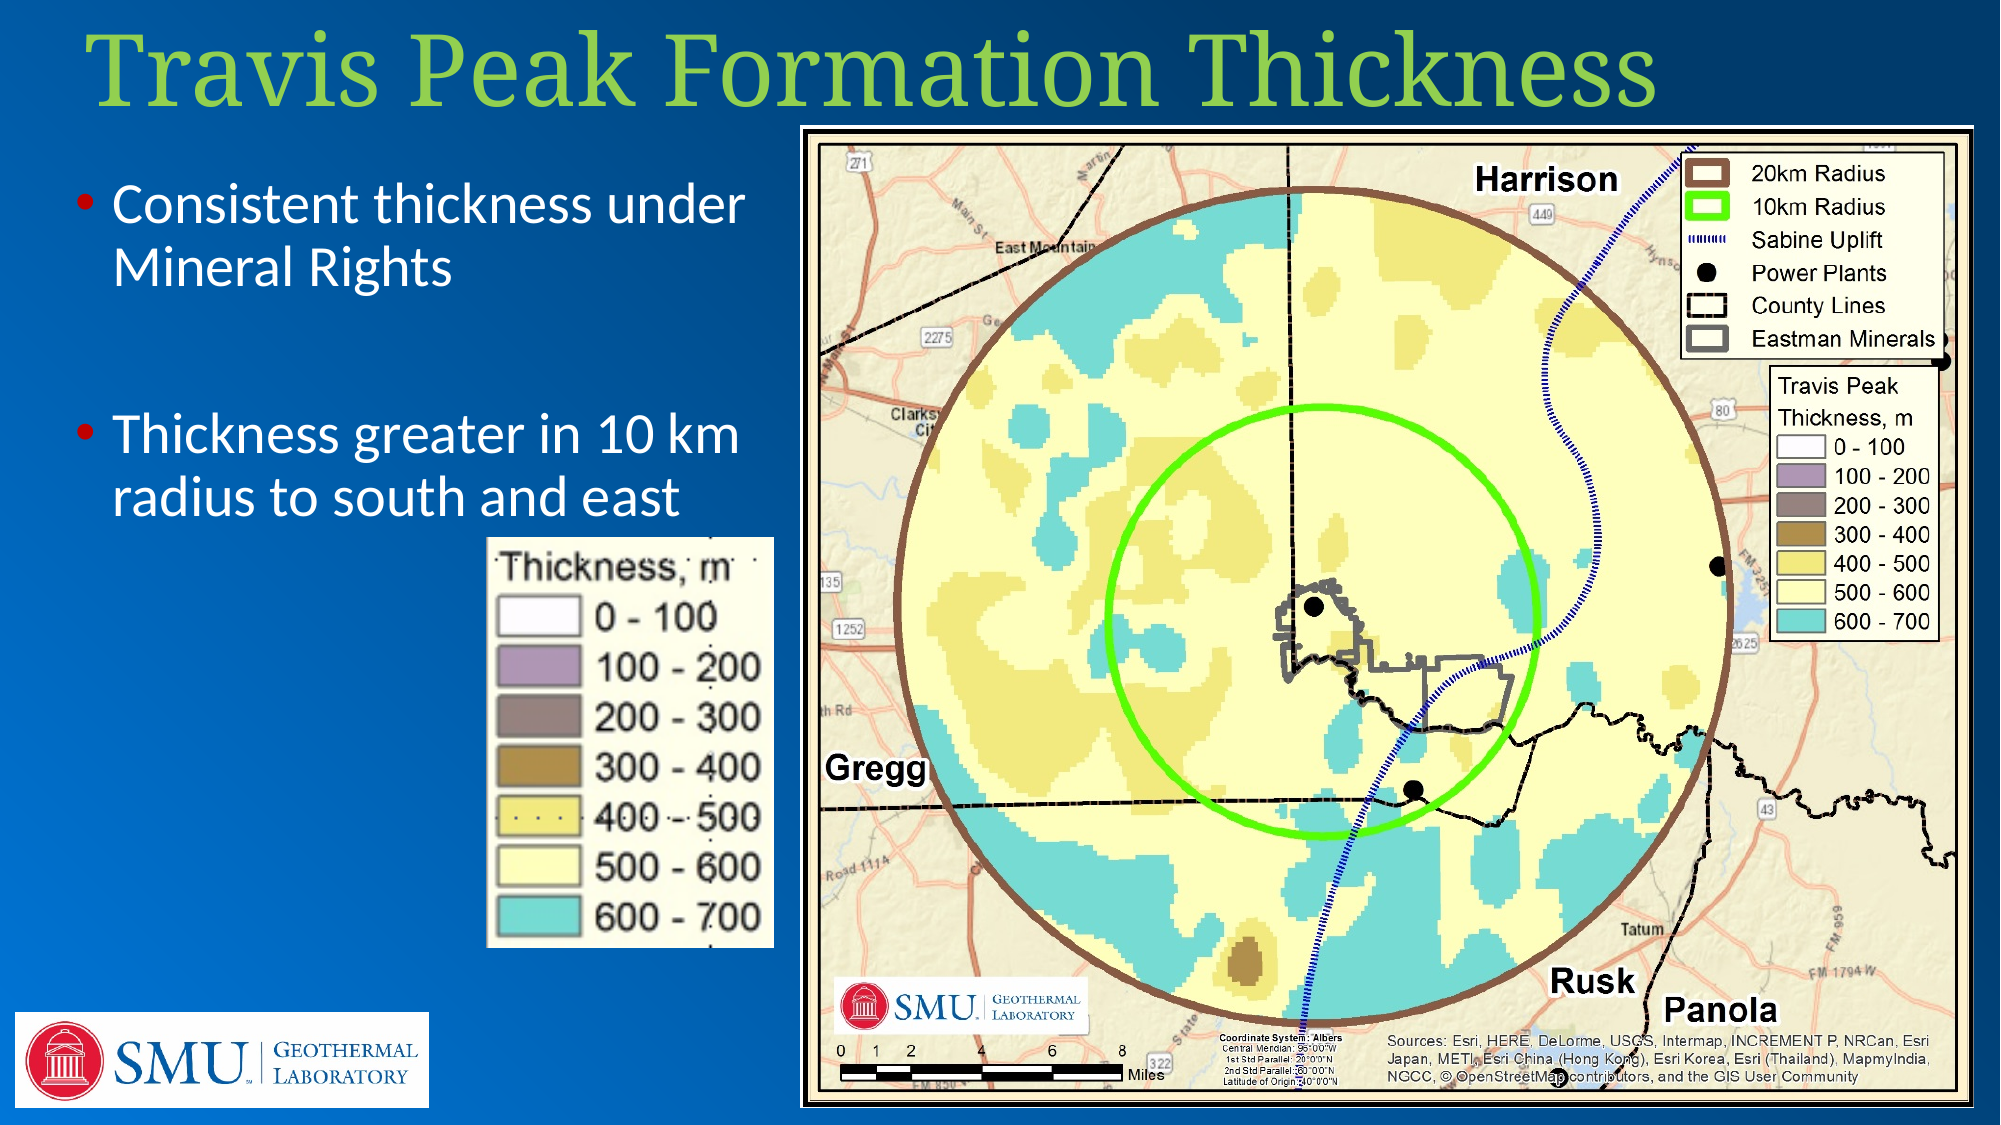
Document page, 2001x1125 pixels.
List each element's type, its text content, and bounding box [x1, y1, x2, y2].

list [799, 125, 1974, 1108]
picture [15, 1012, 429, 1108]
title Travis Peak Formation Thickness [69, 0, 2000, 203]
picture [486, 537, 775, 948]
text_box Consistent thickness under Mineral Rights Thickness greater in 10 km radius to south and east [60, 165, 799, 576]
